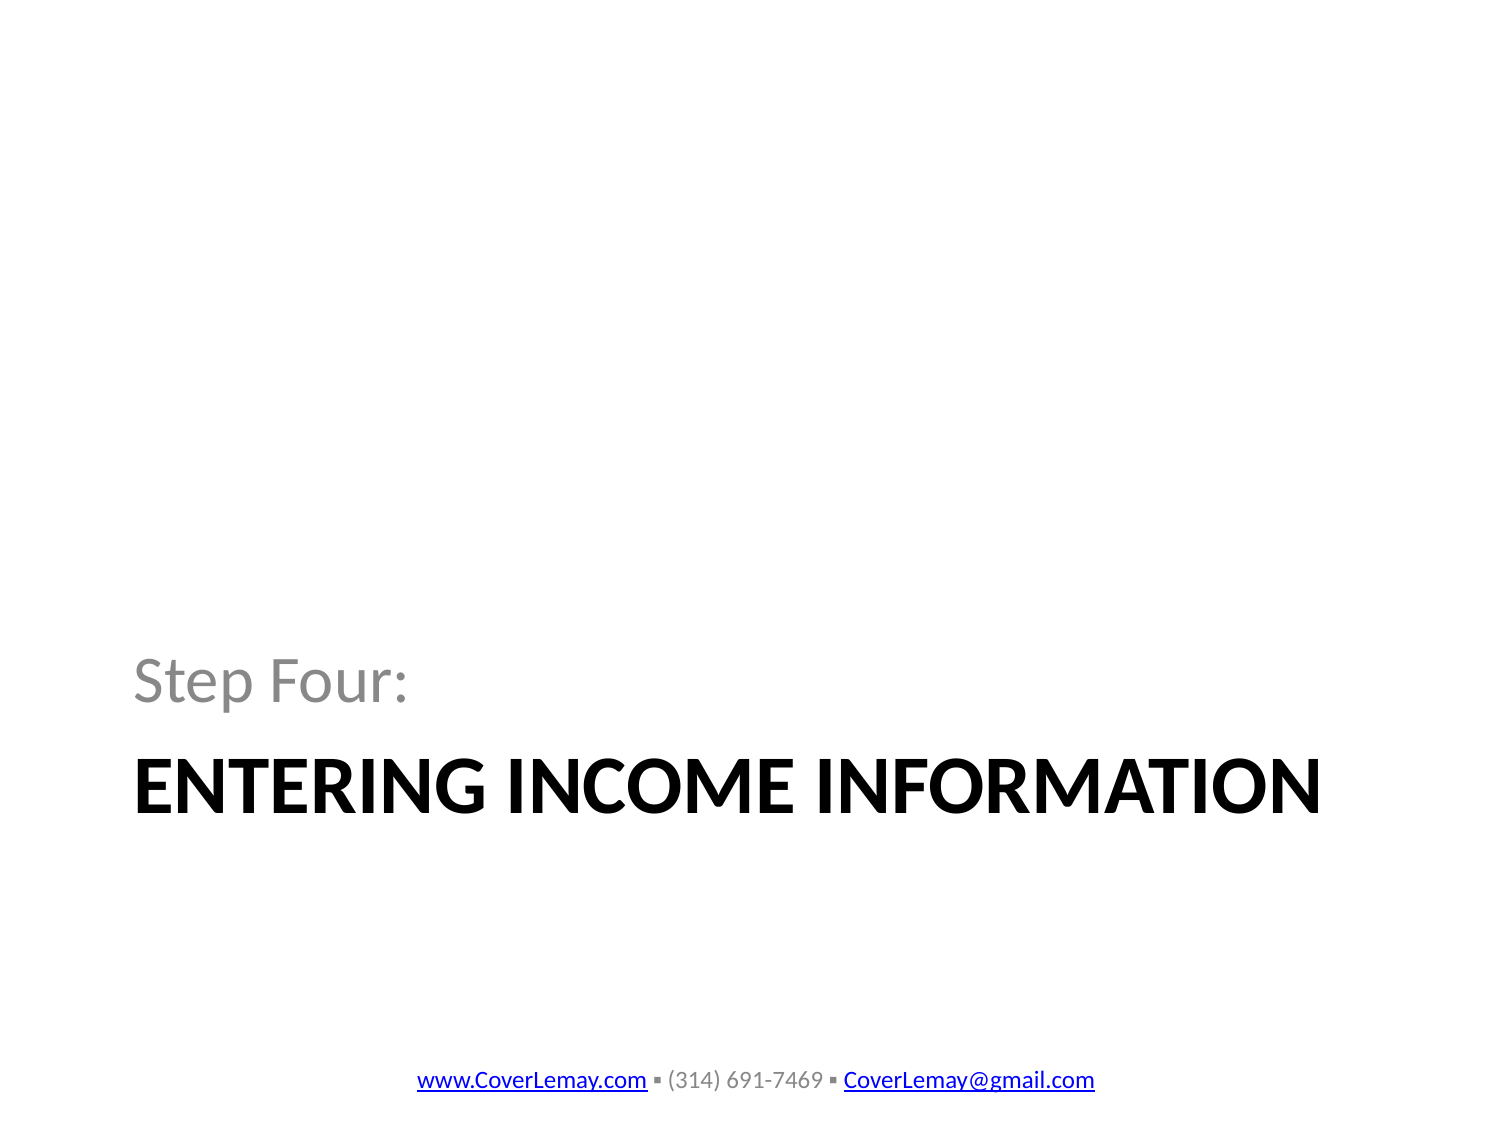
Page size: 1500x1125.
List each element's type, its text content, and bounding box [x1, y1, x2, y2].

list Step Four: [118, 476, 1394, 723]
title Entering Income Information [118, 723, 1394, 947]
footer www.CoverLemay.com ▪ (314) 691-7469 ▪ CoverLemay@gmail.com [337, 1062, 1175, 1125]
